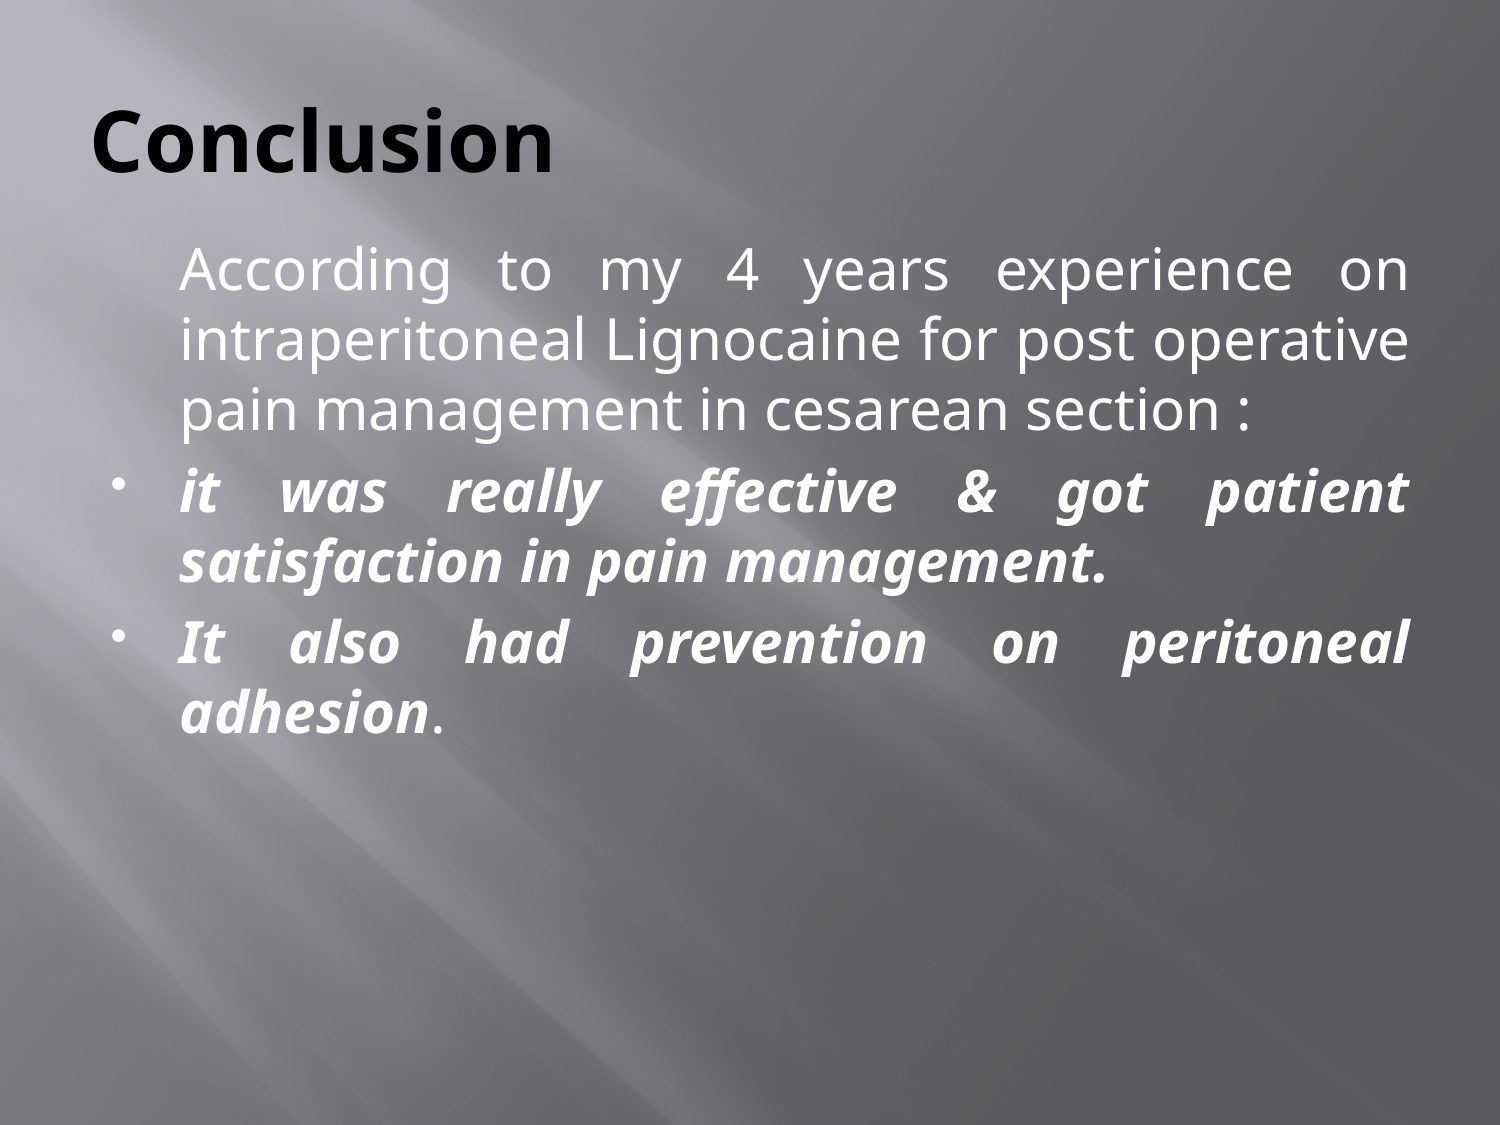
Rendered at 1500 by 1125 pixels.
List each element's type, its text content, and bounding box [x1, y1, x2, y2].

list According to my 4 years experience on intraperitoneal Lignocaine for post operative pain management in cesarean section : it was really effective & got patient satisfaction in pain management. It also had prevention on peritoneal adhesion. [75, 224, 1425, 1005]
title Conclusion [75, 45, 1425, 224]
